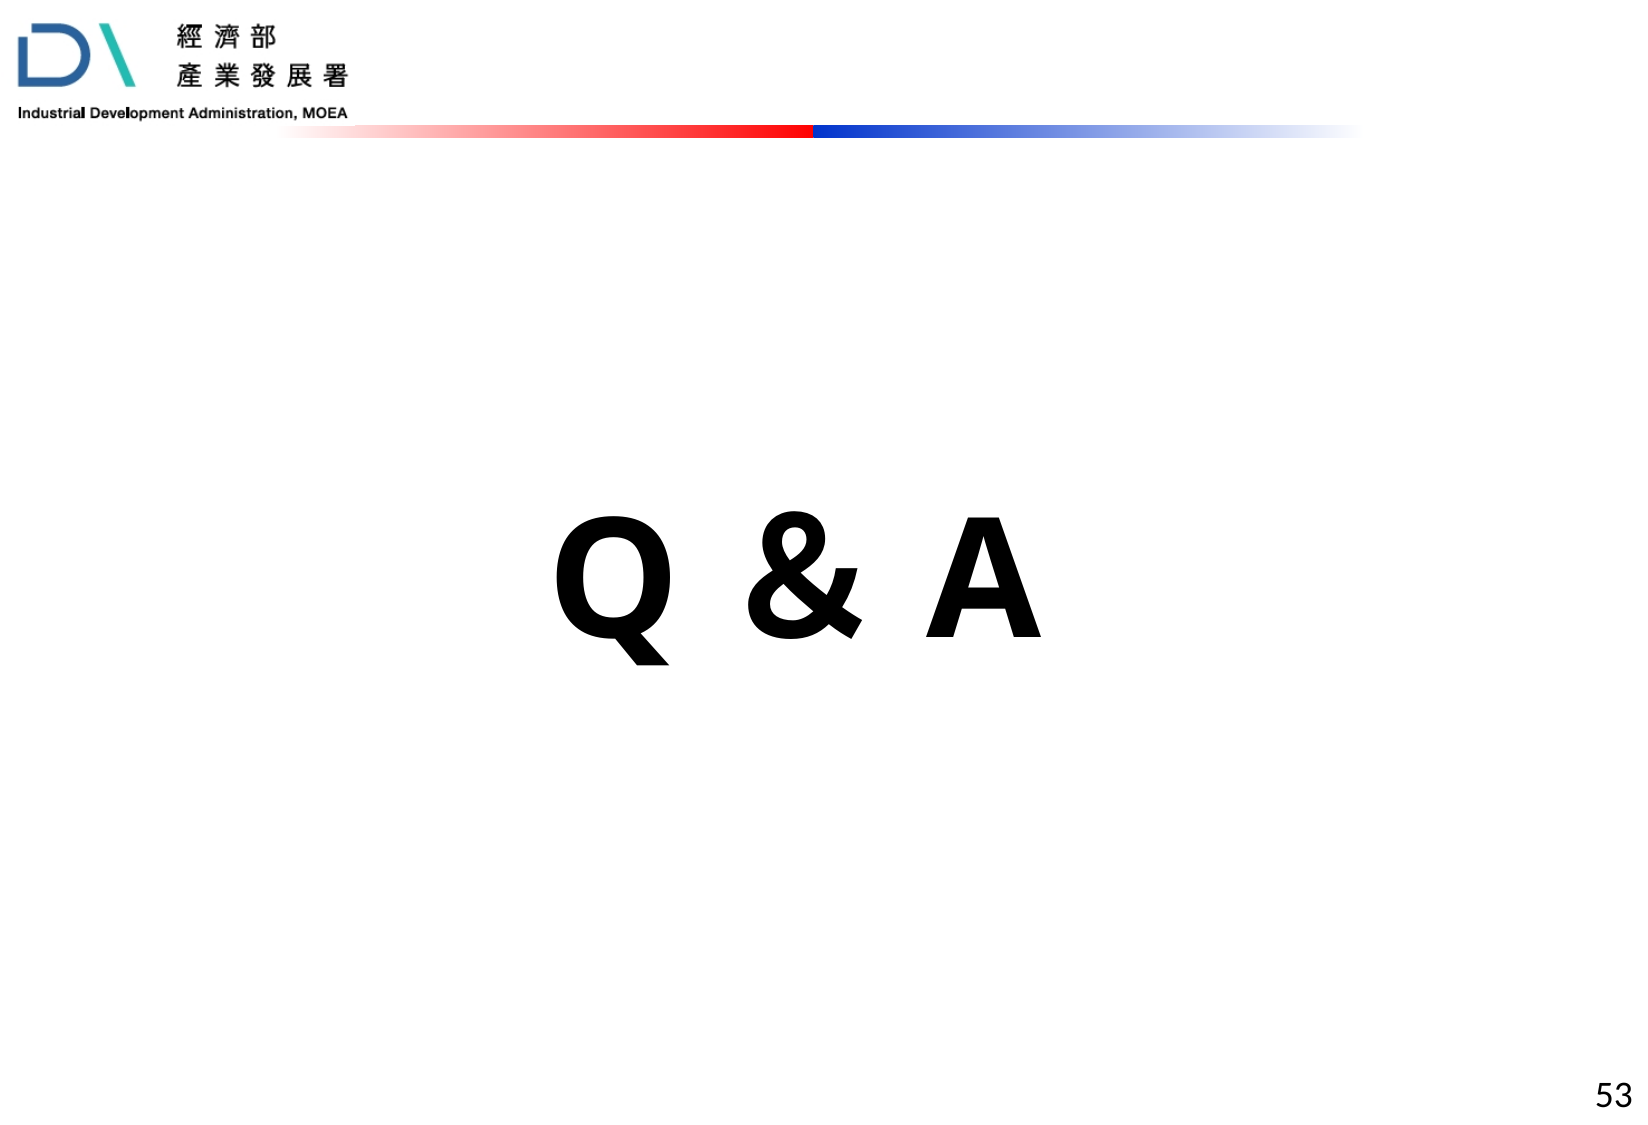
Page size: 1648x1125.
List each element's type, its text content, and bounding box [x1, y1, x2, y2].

picture [1, 1, 355, 126]
text_box Q＆A [363, 463, 1226, 678]
